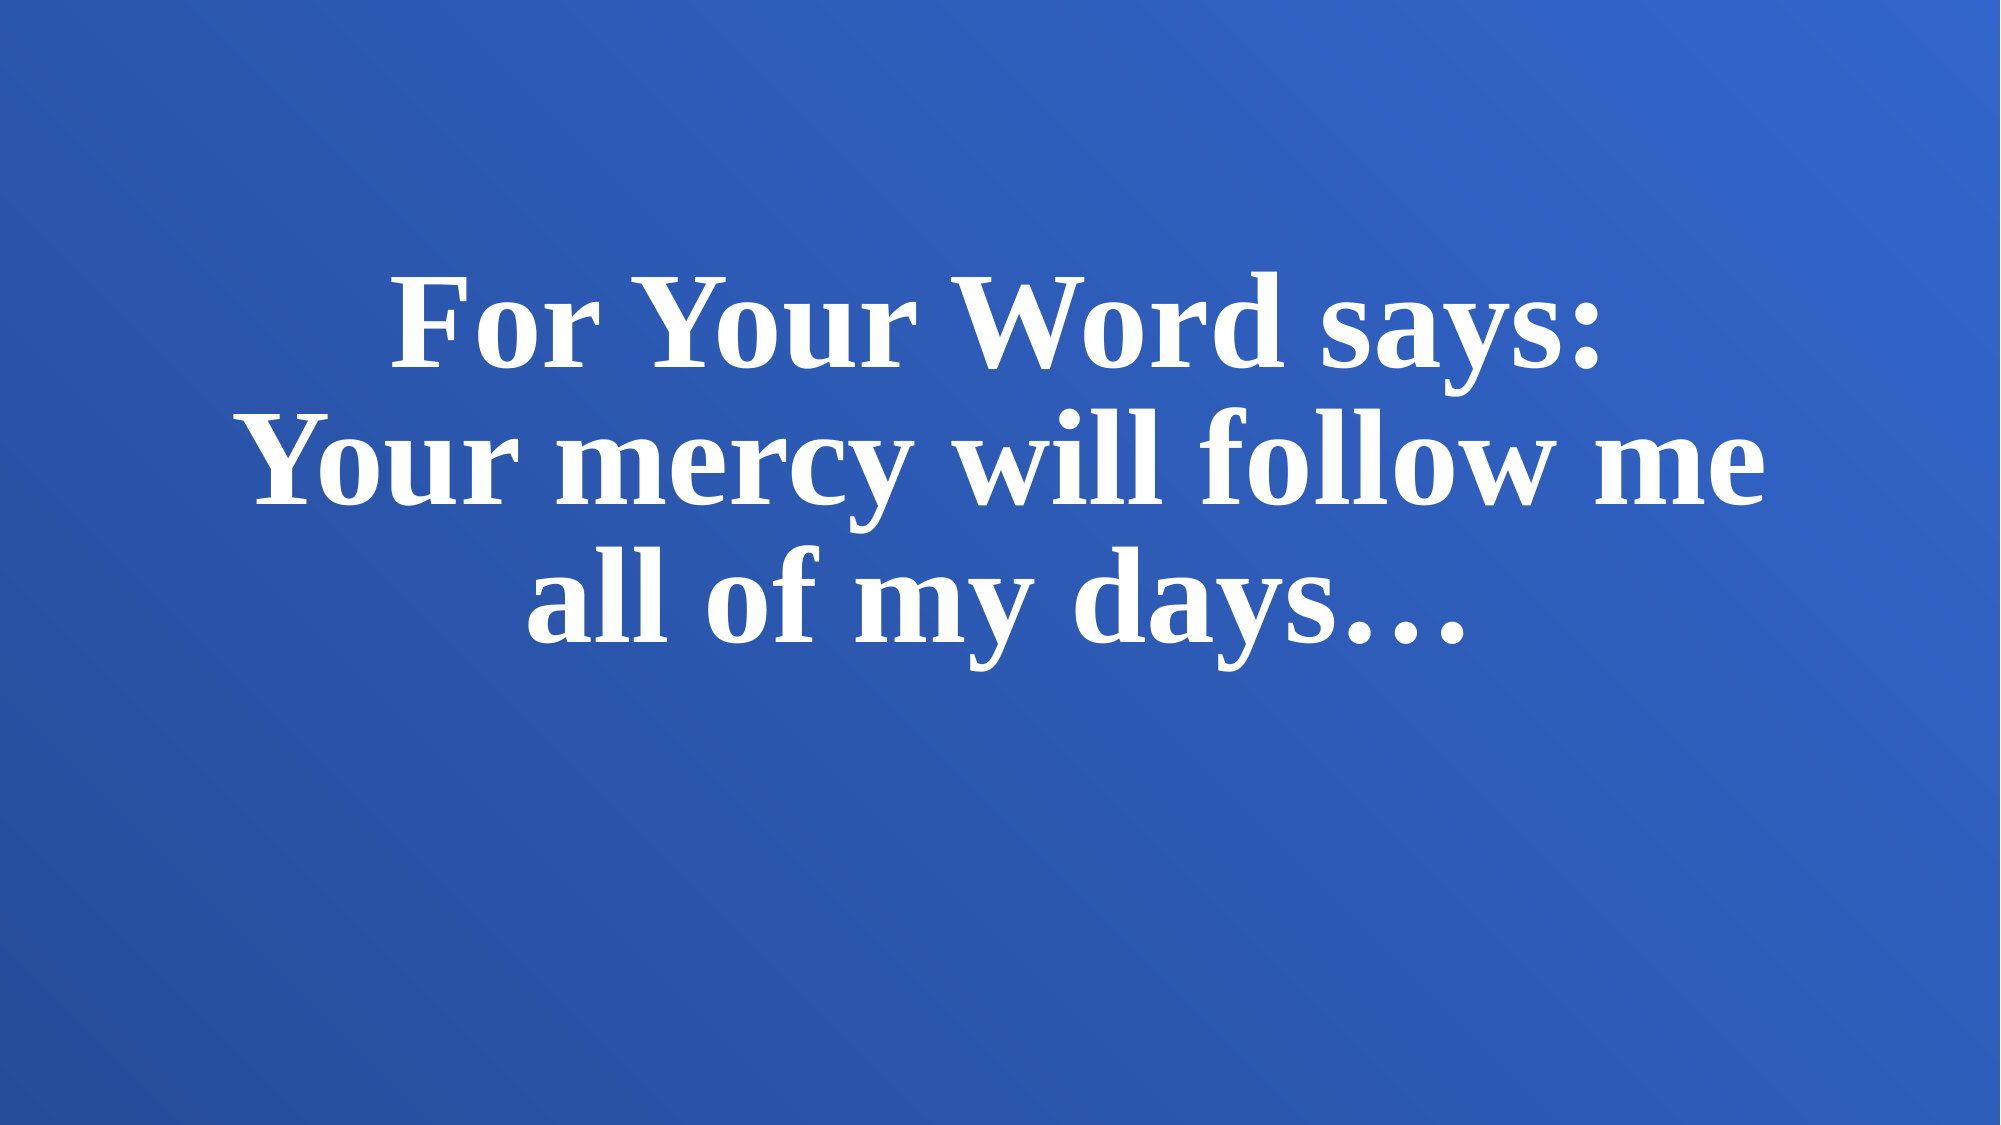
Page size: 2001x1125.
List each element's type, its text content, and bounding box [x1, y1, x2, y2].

text_box For Your Word says: Your mercy will follow me all of my days… [0, 249, 2000, 678]
